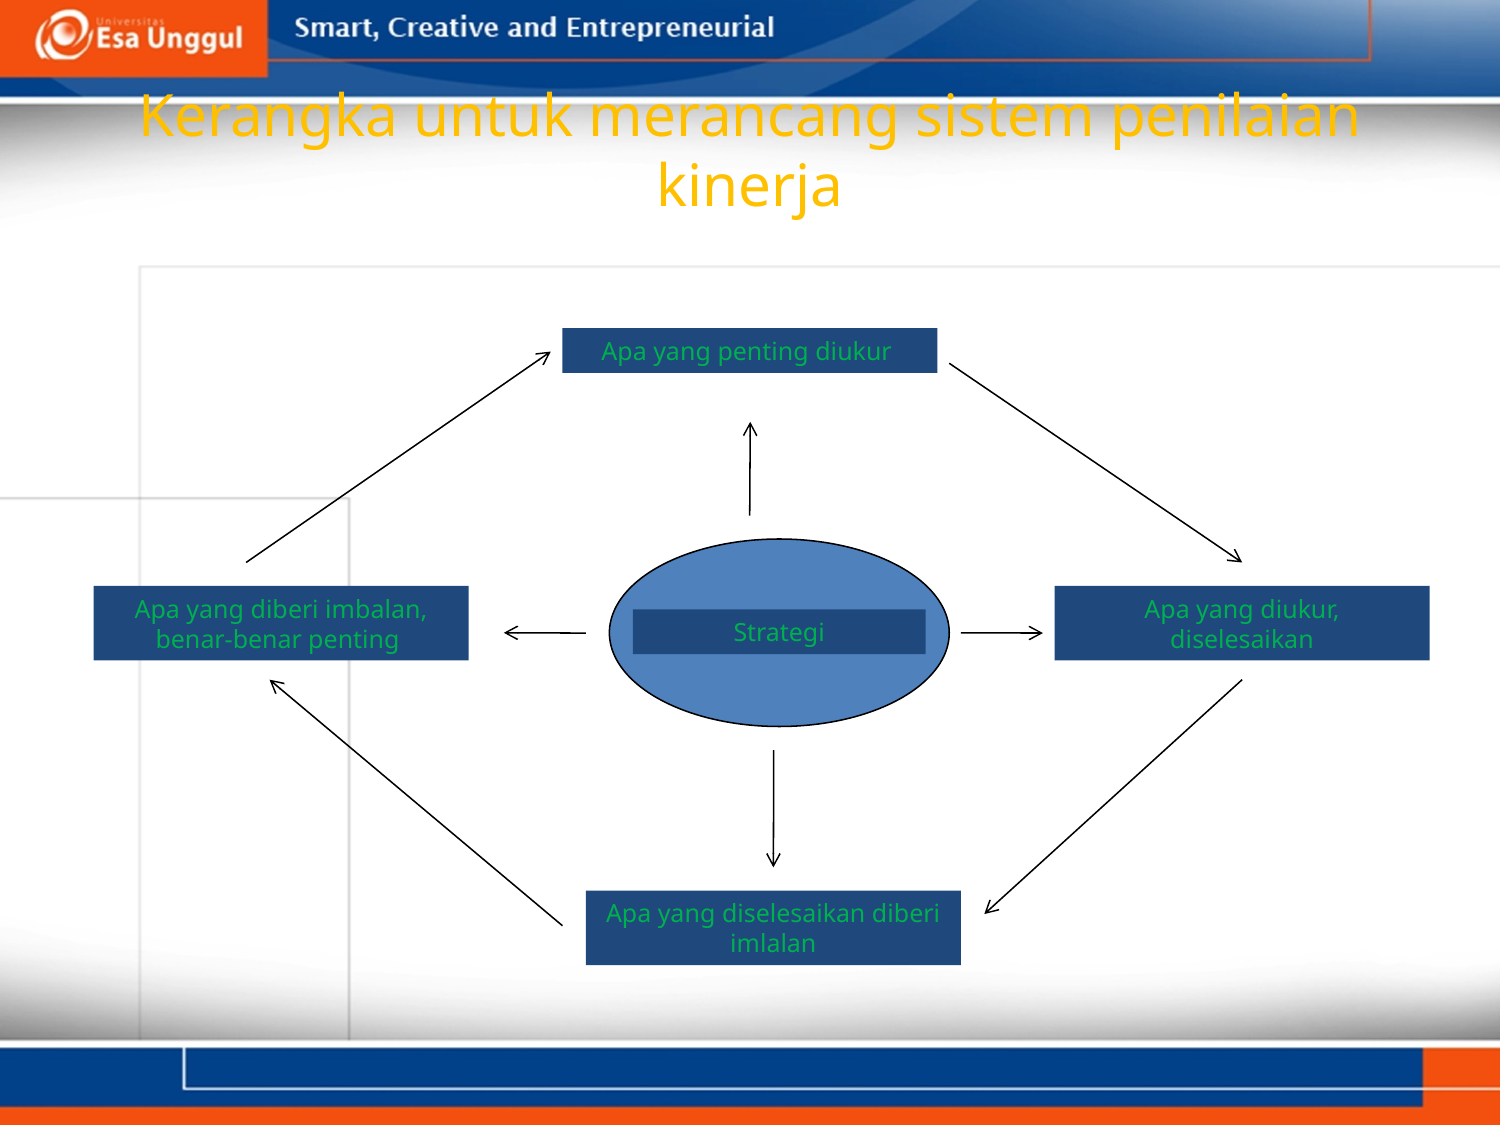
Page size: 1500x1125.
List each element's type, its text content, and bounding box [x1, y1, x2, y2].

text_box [245, 351, 551, 563]
list [112, 281, 1388, 1000]
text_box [948, 363, 1243, 563]
title Kerangka untuk merancang sistem penilaian kinerja [112, 49, 1388, 247]
text_box Apa yang penting diukur [562, 328, 938, 373]
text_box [984, 679, 1243, 915]
text_box Apa yang diselesaikan diberi imlalan [585, 890, 961, 966]
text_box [269, 679, 563, 926]
picture [0, 0, 1500, 1125]
text_box Apa yang diberi imbalan, benar-benar penting [93, 585, 469, 661]
text_box Apa yang diukur, diselesaikan [1054, 585, 1430, 661]
text_box Strategi [632, 609, 926, 655]
text_box [609, 538, 950, 727]
